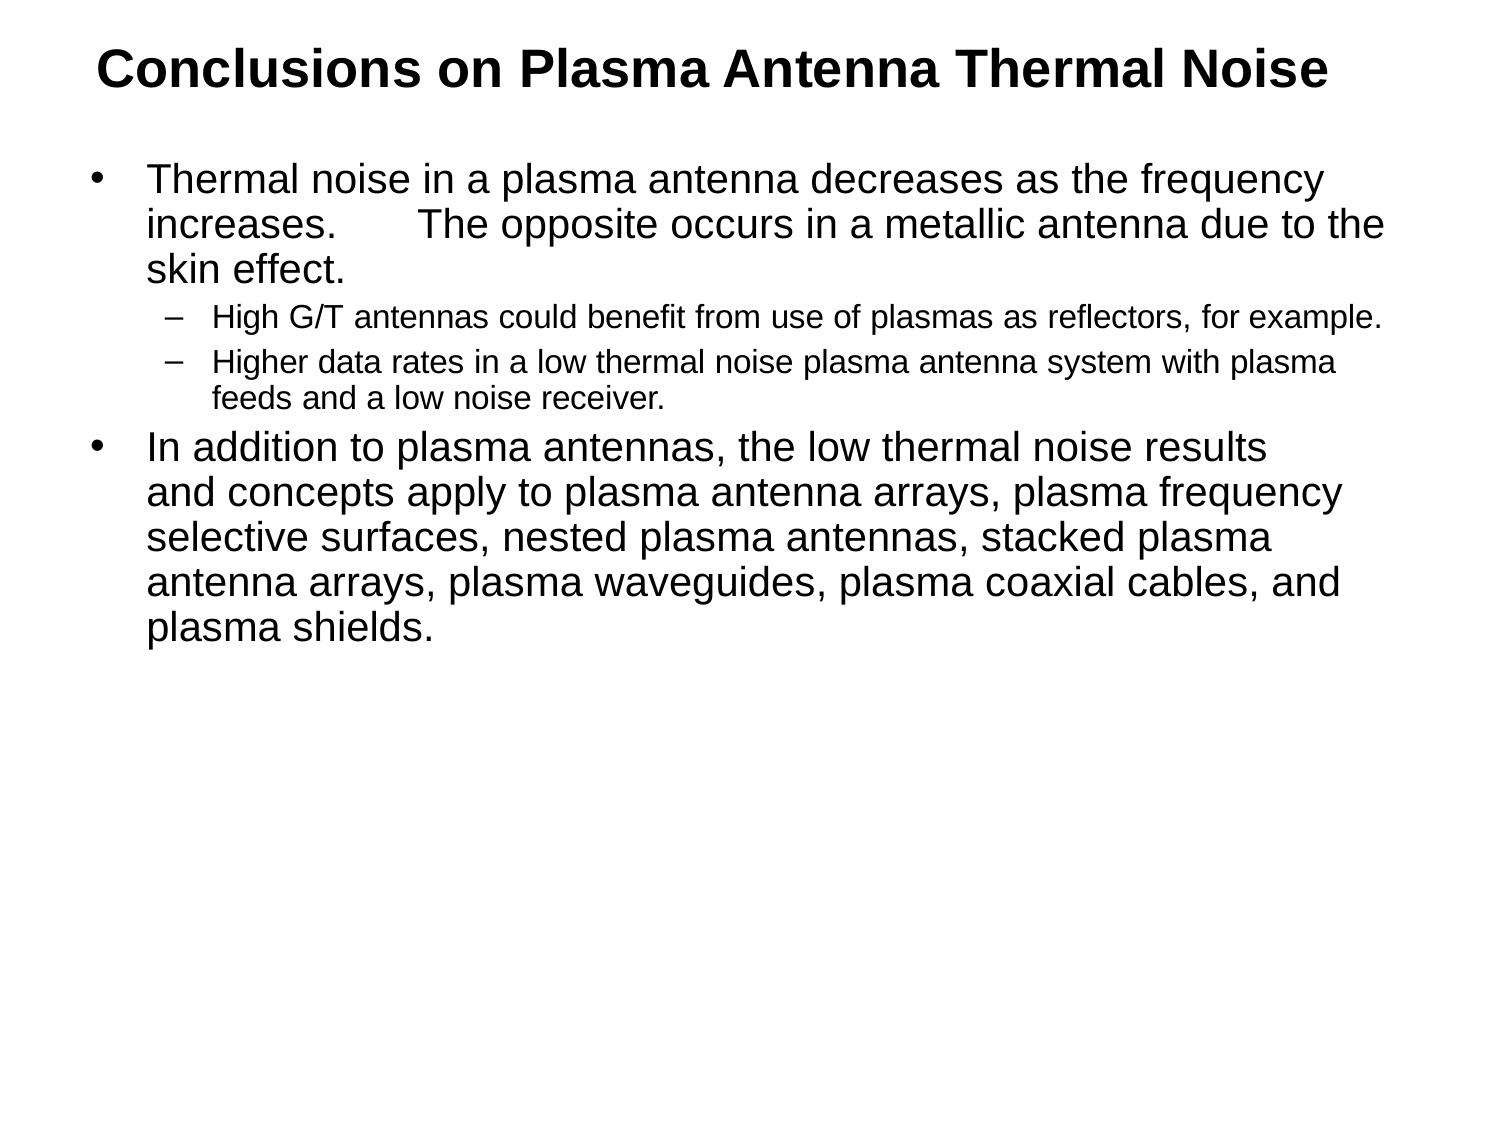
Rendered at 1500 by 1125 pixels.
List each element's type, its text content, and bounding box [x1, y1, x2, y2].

title Conclusions on Plasma Antenna Thermal Noise [91, 33, 1409, 156]
text_box Thermal noise in a plasma antenna decreases as the frequency increases. The opposite occurs in a metallic antenna due to the skin effect. High G/T antennas could benefit from use of plasmas as reflectors, for example. Higher data rates in a low thermal noise plasma antenna system with plasma feeds and a low noise receiver. In addition to plasma antennas, the low thermal noise results and concepts apply to plasma antenna arrays, plasma frequency selective surfaces, nested plasma antennas, stacked plasma antenna arrays, plasma waveguides, plasma coaxial cables, and plasma shields. [87, 156, 1412, 653]
